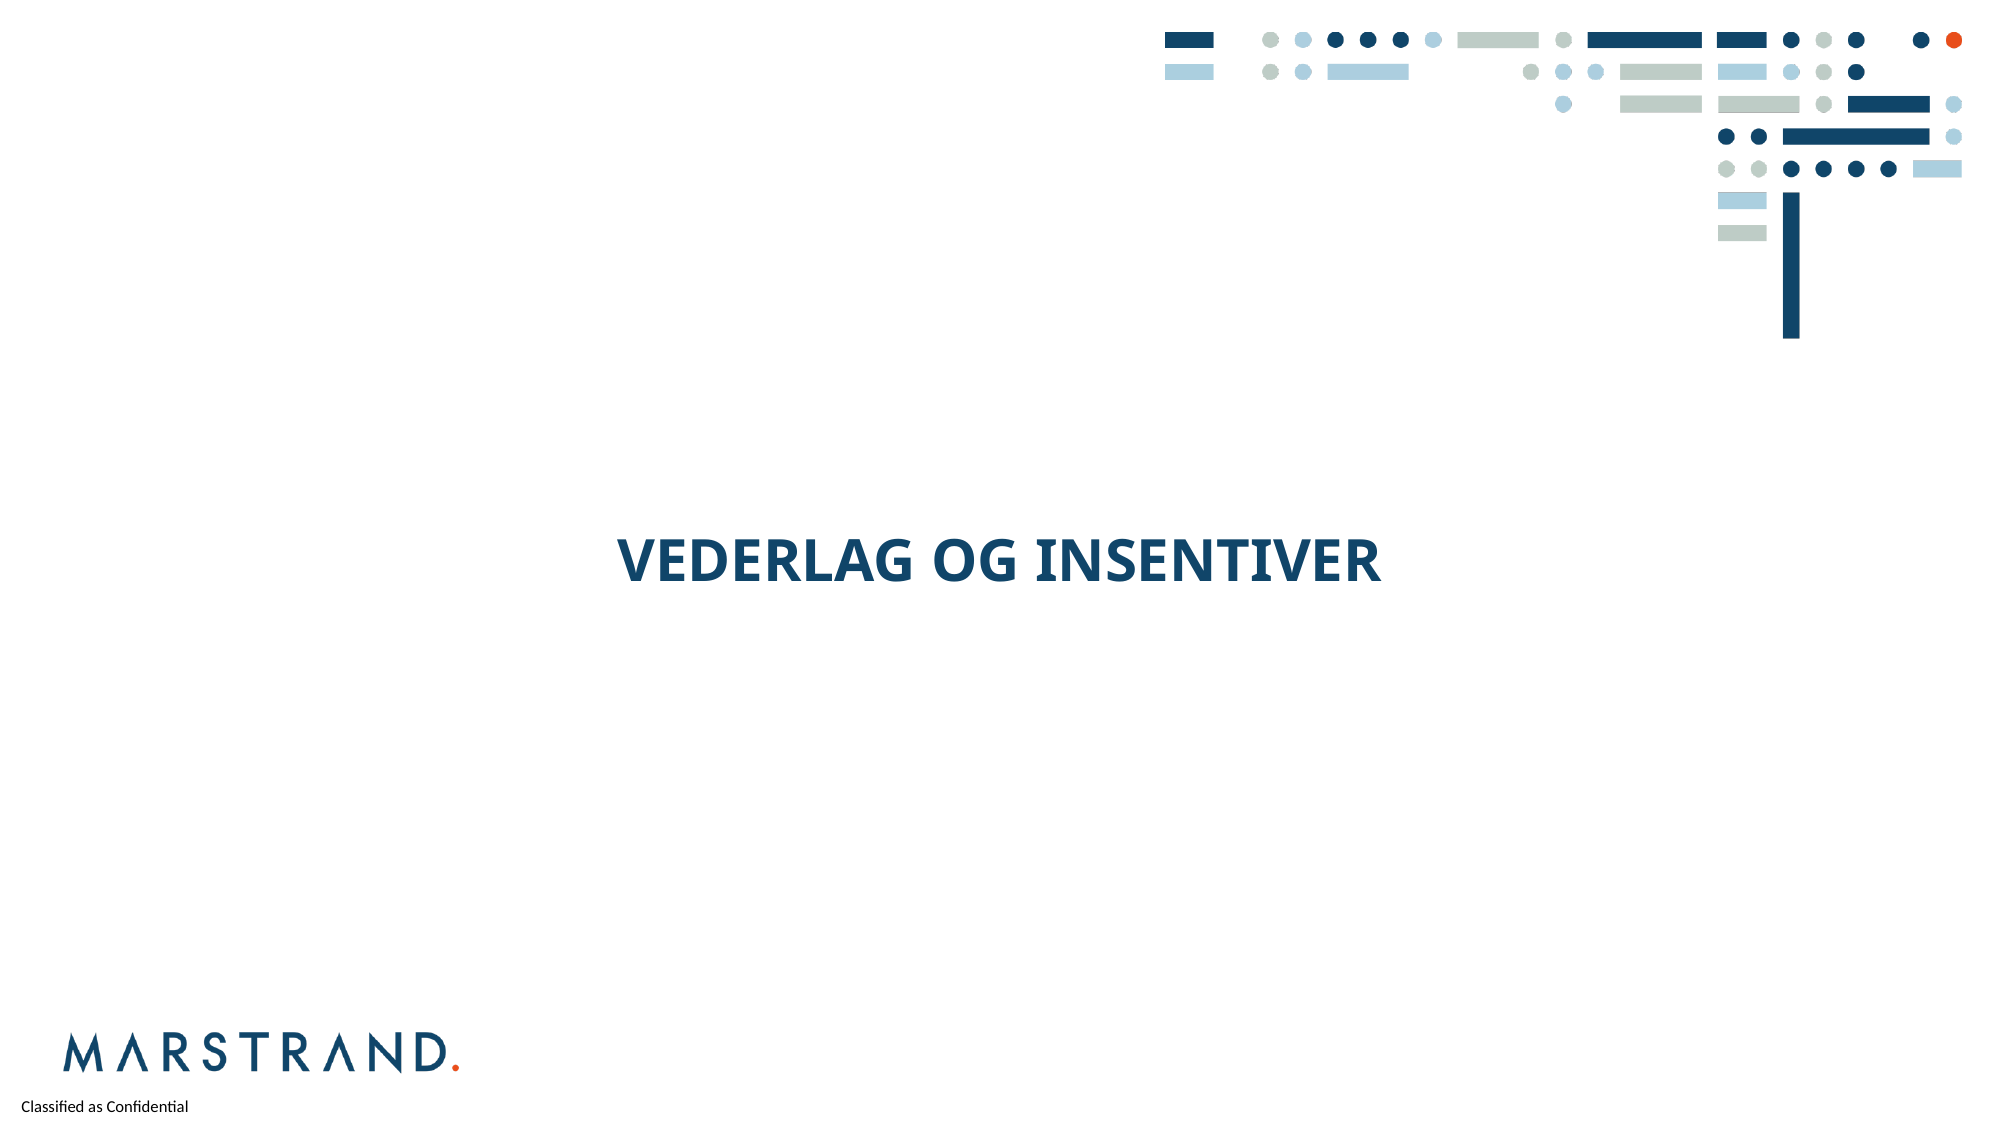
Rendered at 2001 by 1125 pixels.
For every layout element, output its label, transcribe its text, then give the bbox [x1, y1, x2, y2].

picture [739, 0, 2000, 709]
title Vederlag og insentiver [146, 316, 1854, 809]
picture [37, 1002, 480, 1101]
